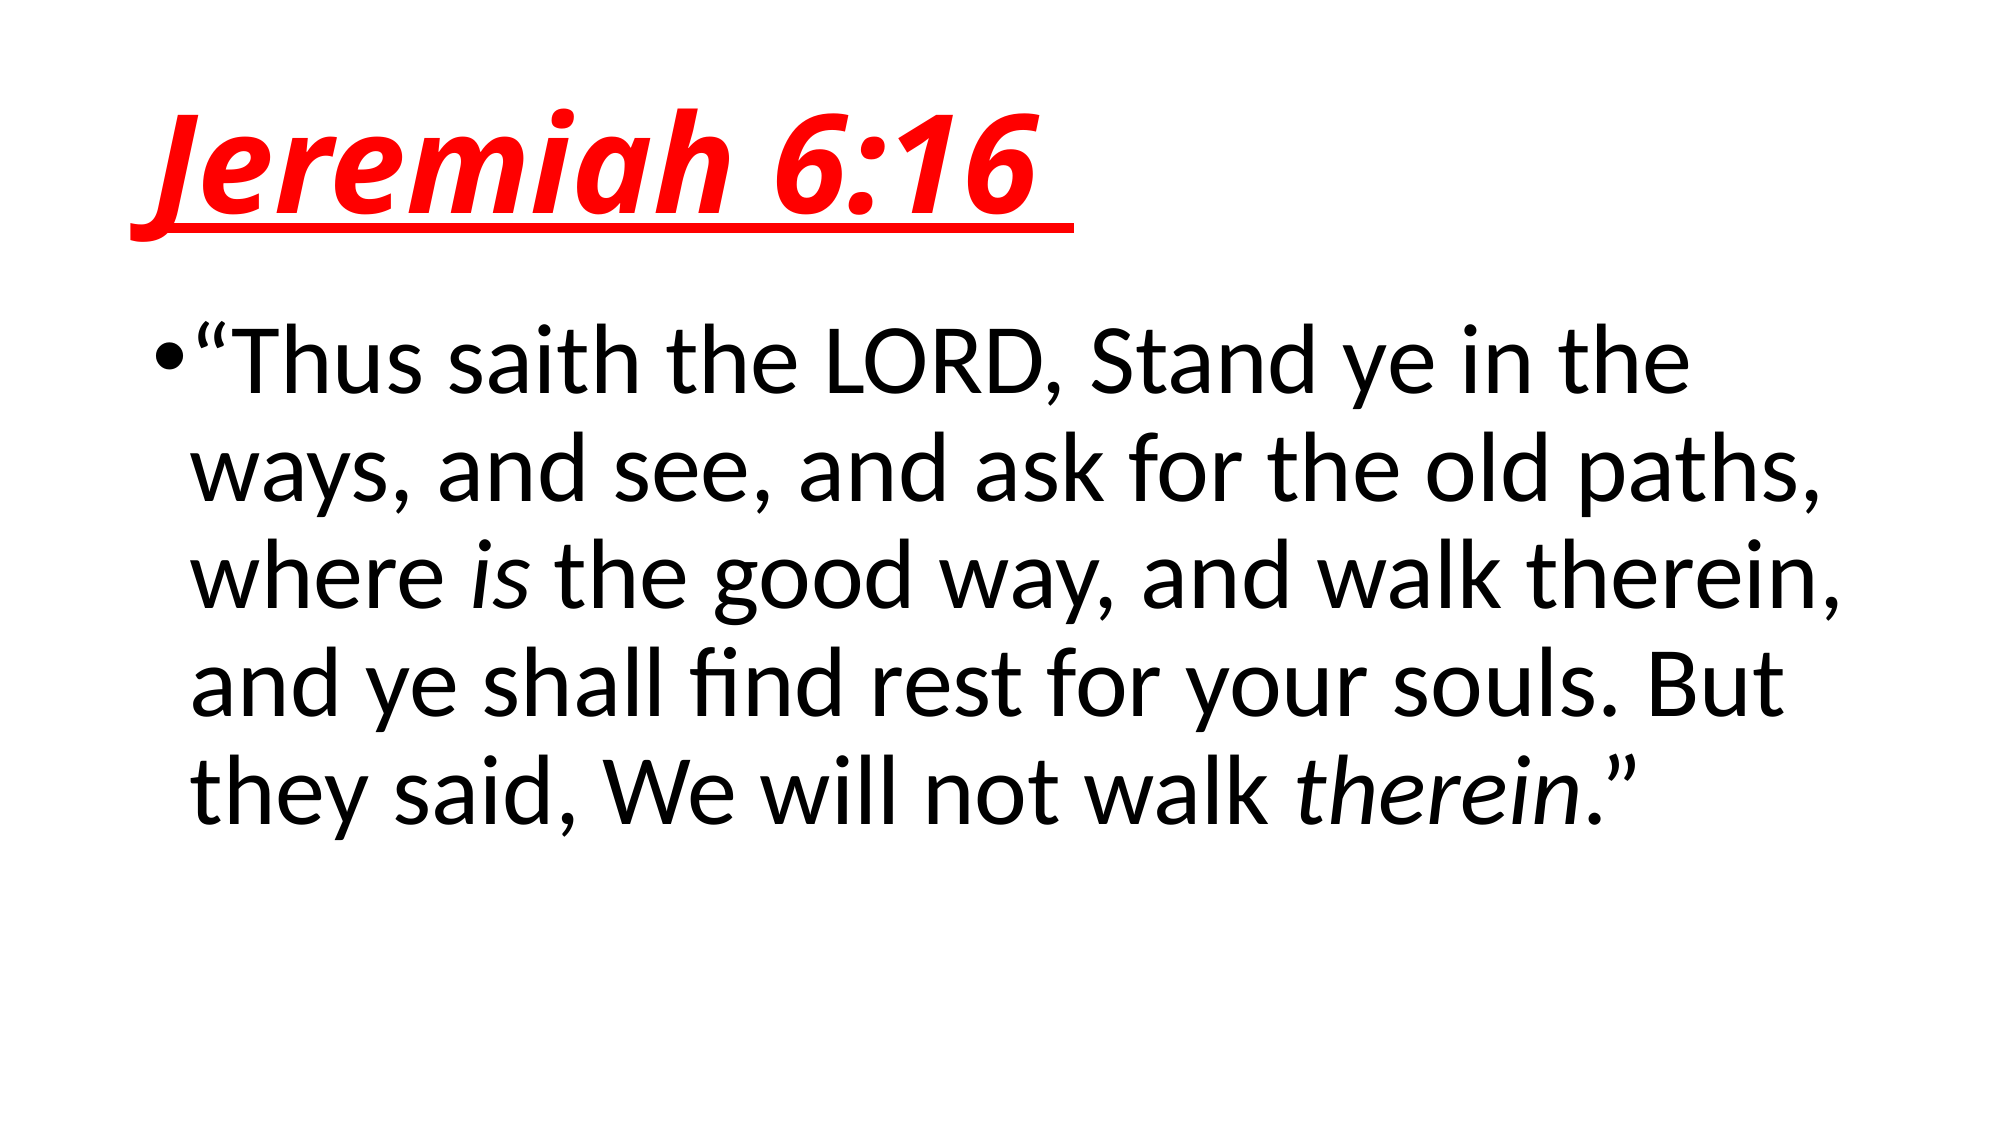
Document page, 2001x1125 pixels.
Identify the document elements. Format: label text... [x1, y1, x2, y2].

title Jeremiah 6:16 [137, 59, 1863, 278]
list “Thus saith the LORD, Stand ye in the ways, and see, and ask for the old paths, where is the good way, and walk therein, and ye shall find rest for your souls. But they said, We will not walk therein.” [137, 299, 1863, 1014]
